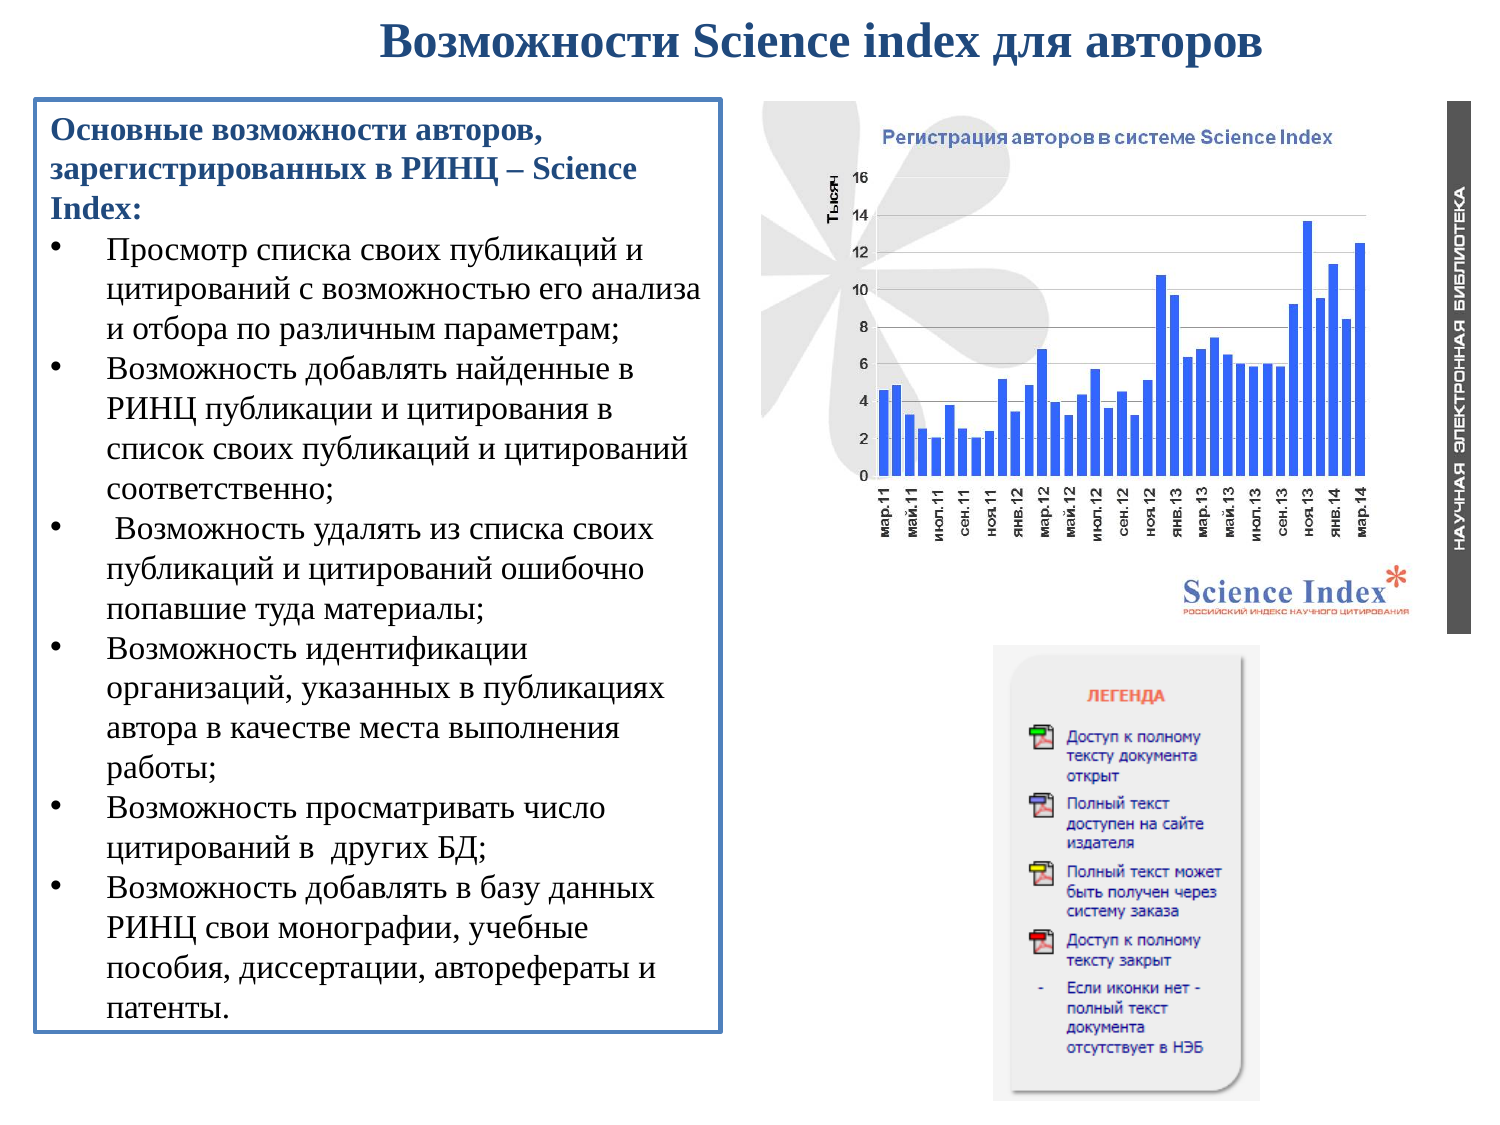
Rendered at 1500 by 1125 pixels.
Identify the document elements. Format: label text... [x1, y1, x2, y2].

picture [761, 101, 1471, 634]
text_box Возможности Science index для авторов [364, 0, 1279, 75]
text_box Основные возможности авторов, зарегистрированных в РИНЦ – Science Index: Просмотр списка своих публикаций и цитирований с возможностью его анализа и отбора по различным параметрам; Возможность добавлять найденные в РИНЦ публикации и цитирования в список своих публикаций и цитирований соответственно; Возможность удалять из списка своих публикаций и цитирований ошибочно попавшие туда материалы; Возможность идентификации организаций, указанных в публикациях автора в качестве места выполнения работы; Возможность просматривать число цитирований в других БД; Возможность добавлять в базу данных РИНЦ свои монографии, учебные пособия, диссертации, авторефераты и патенты. [33, 97, 723, 1034]
picture [992, 644, 1261, 1101]
